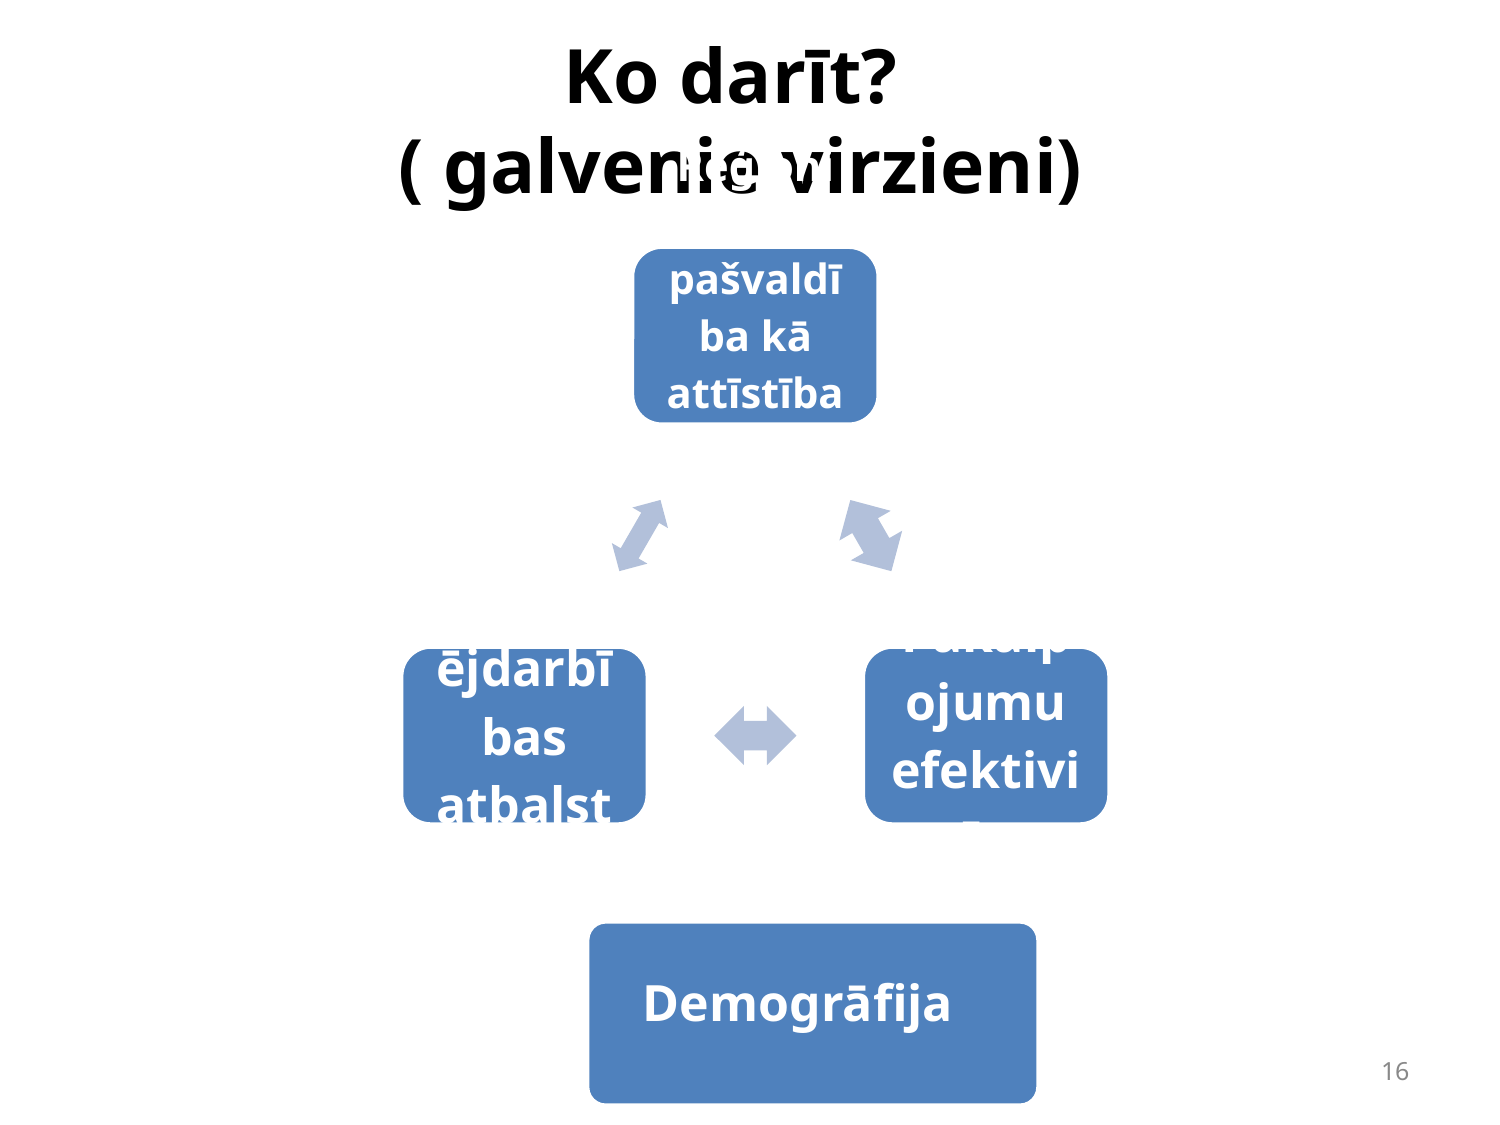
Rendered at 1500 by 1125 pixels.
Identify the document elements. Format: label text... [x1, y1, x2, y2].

slide_number 16 [1074, 1042, 1425, 1103]
title Ko darīt? ( galvenie virzieni) [121, 0, 1360, 239]
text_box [262, 246, 1249, 958]
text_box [577, 918, 1039, 1106]
